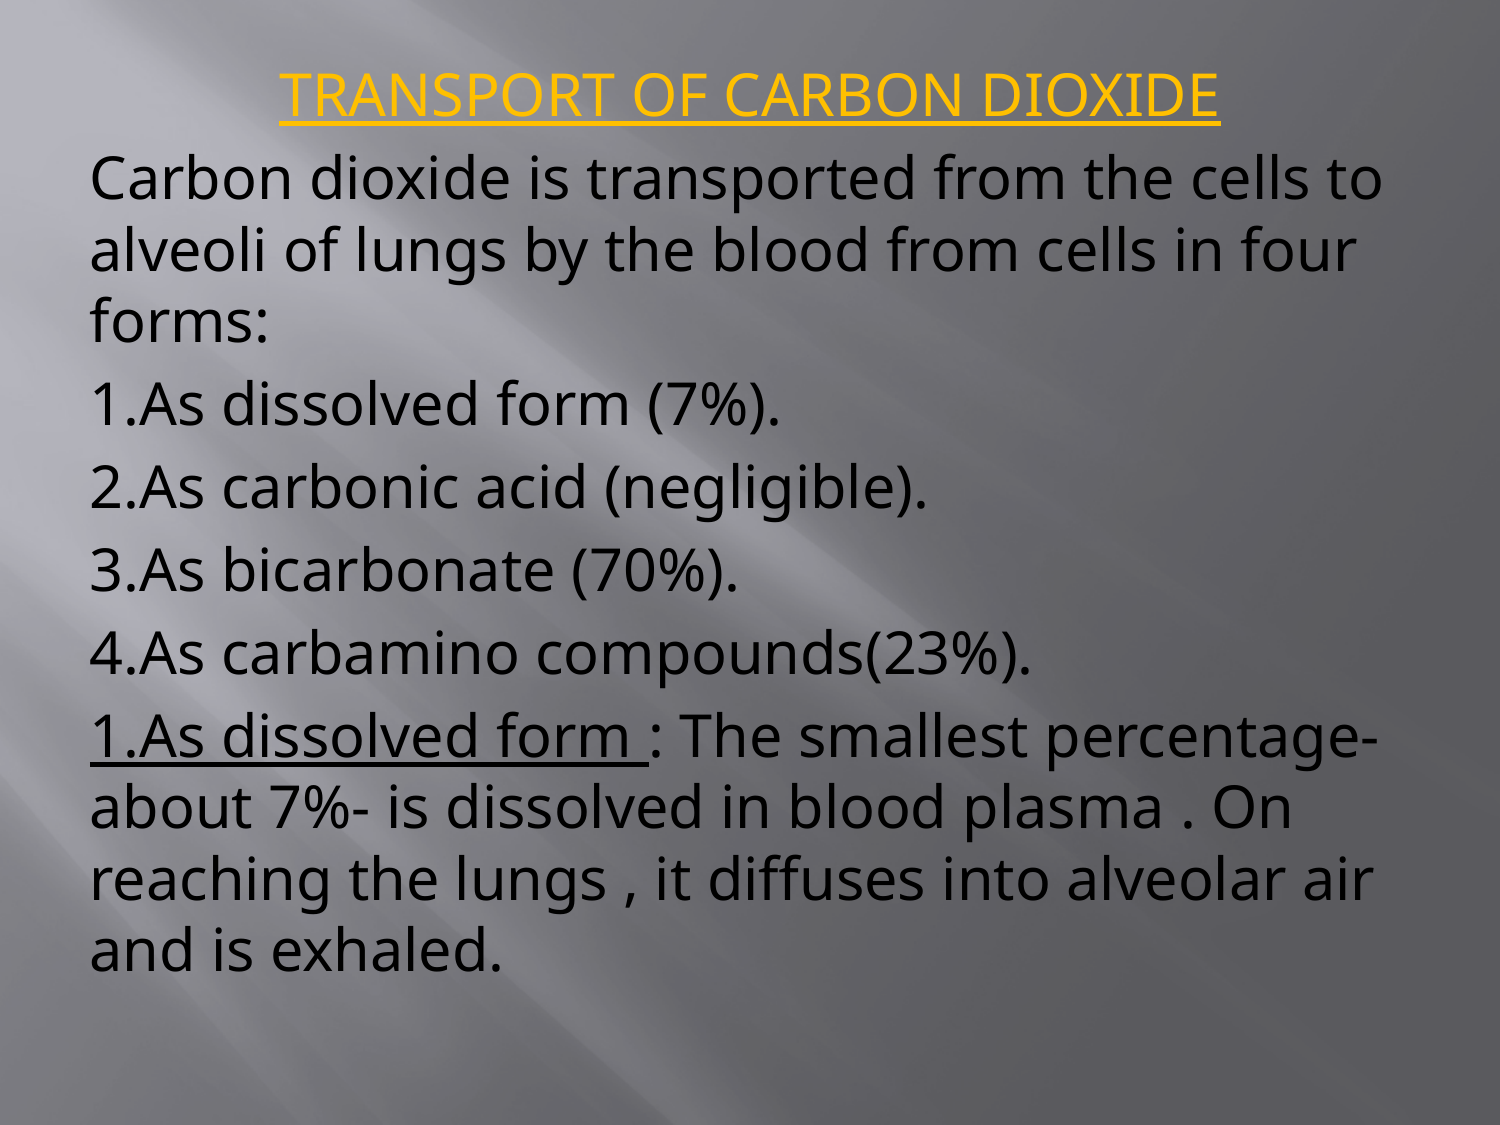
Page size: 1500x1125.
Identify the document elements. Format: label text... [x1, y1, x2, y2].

list TRANSPORT OF CARBON DIOXIDE Carbon dioxide is transported from the cells to alveoli of lungs by the blood from cells in four forms: 1.As dissolved form (7%). 2.As carbonic acid (negligible). 3.As bicarbonate (70%). 4.As carbamino compounds(23%). 1.As dissolved form : The smallest percentage- about 7%- is dissolved in blood plasma . On reaching the lungs , it diffuses into alveolar air and is exhaled. [75, 50, 1425, 1000]
